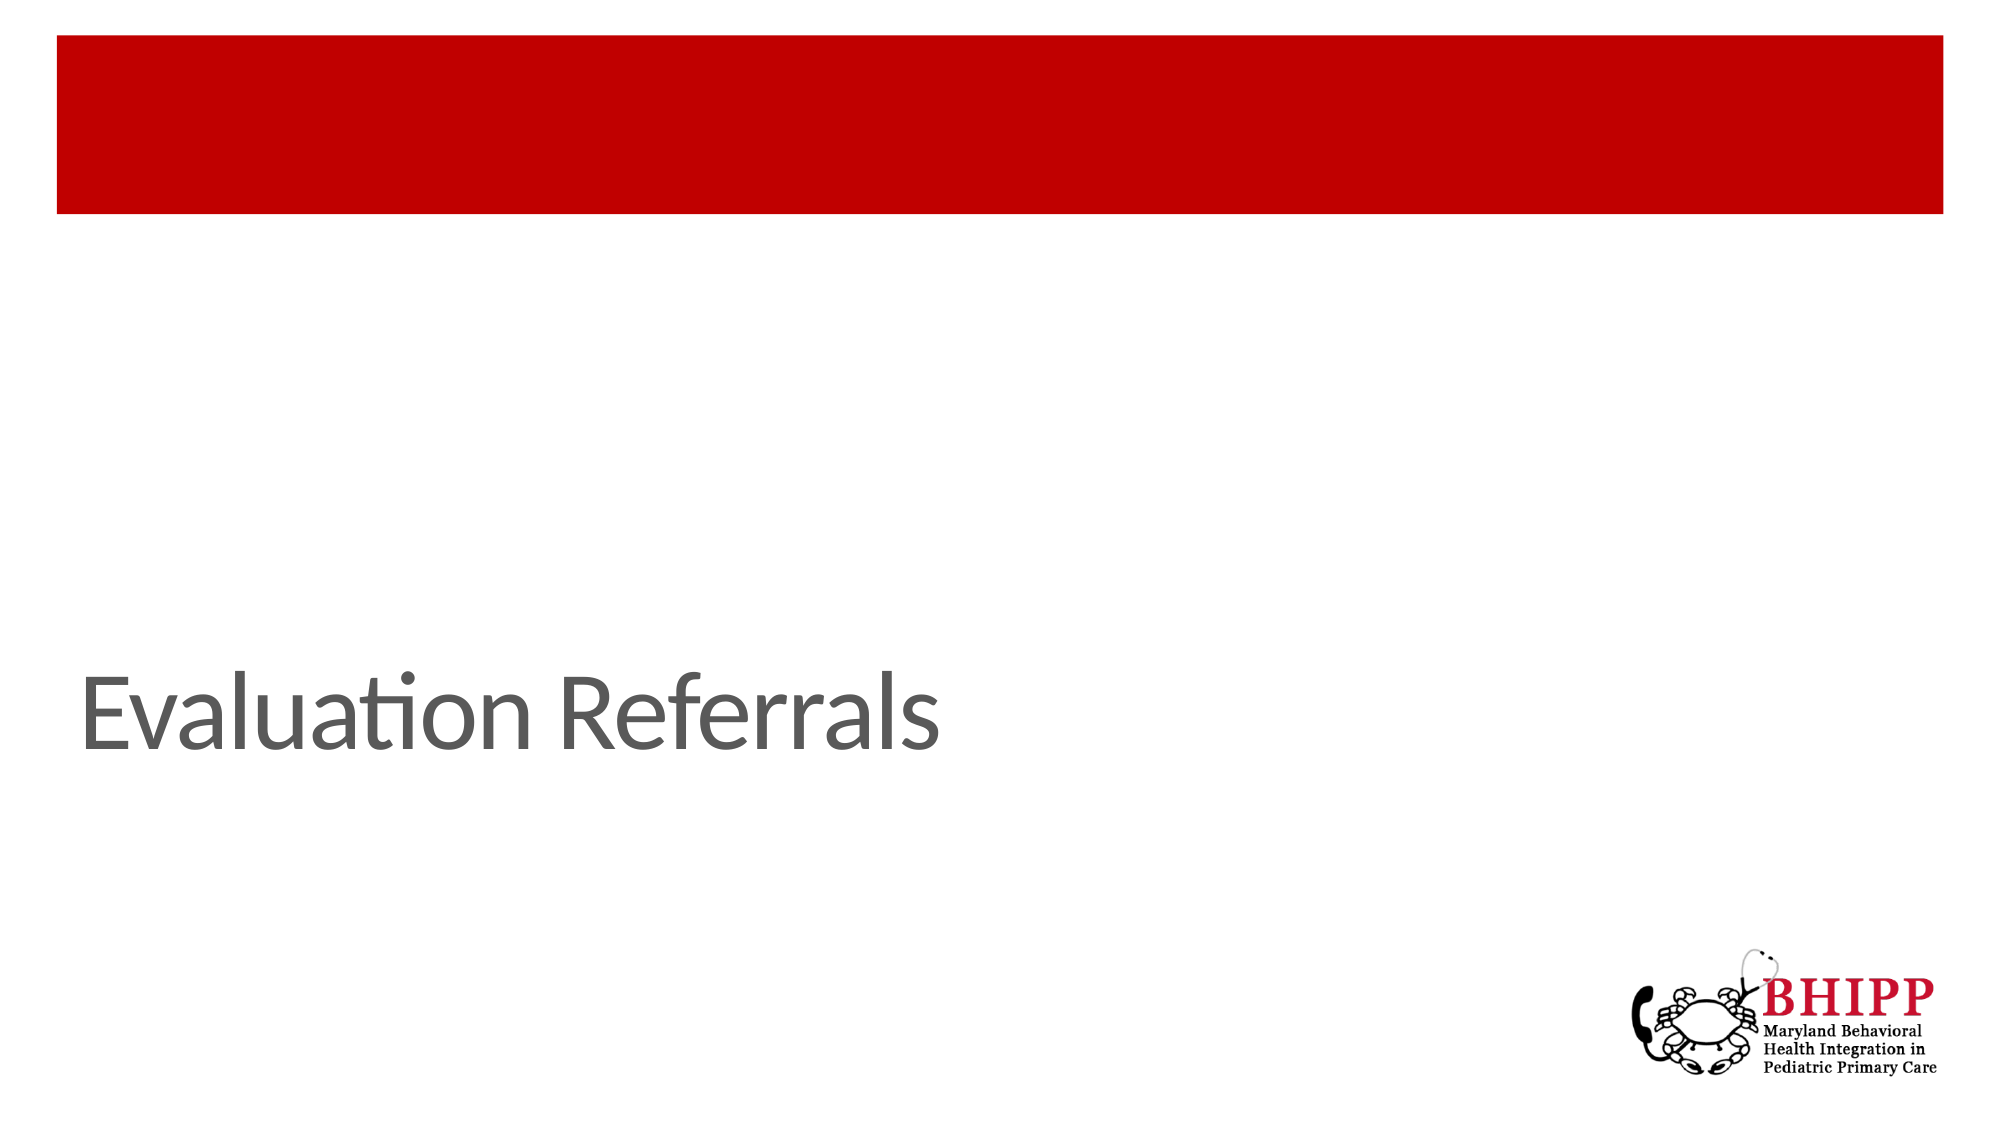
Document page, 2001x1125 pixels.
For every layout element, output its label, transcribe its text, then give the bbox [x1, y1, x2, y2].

picture [1602, 921, 1964, 1103]
title Evaluation Referrals [63, 247, 1264, 782]
